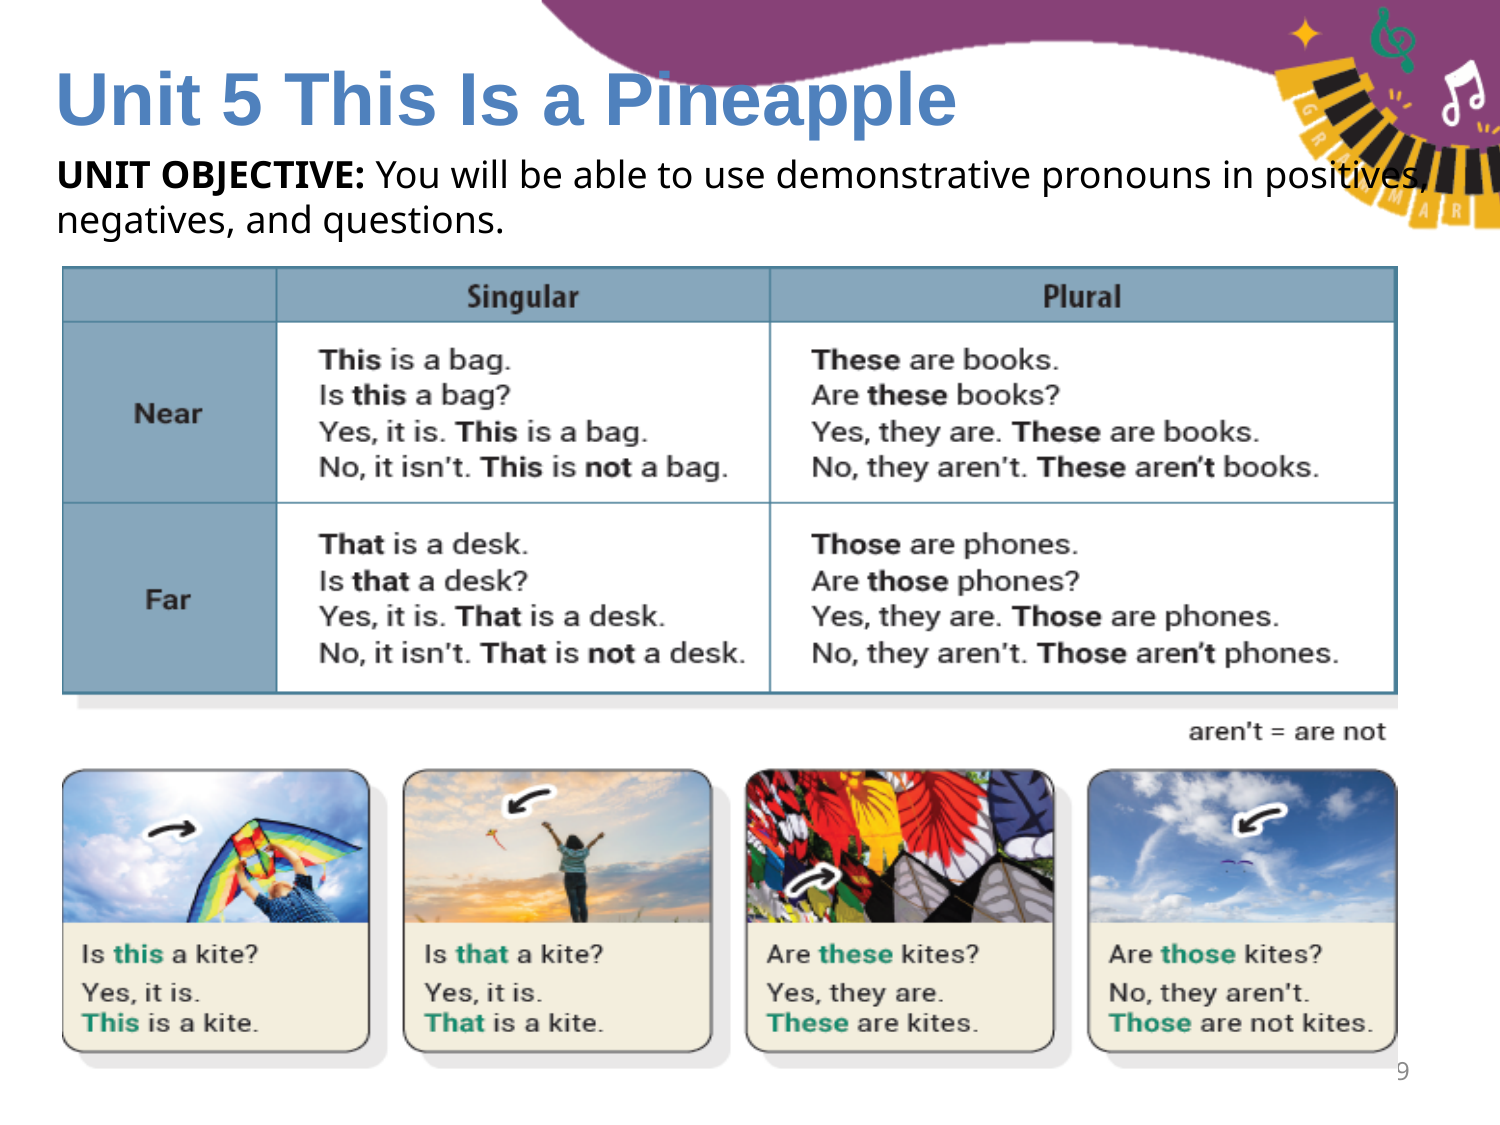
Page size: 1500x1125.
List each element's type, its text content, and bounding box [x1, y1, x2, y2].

title Unit 5 This Is a Pineapple [40, 1, 1391, 189]
text_box UNIT OBJECTIVE: You will be able to use demonstrative pronouns in positives, negatives, and questions. [41, 143, 1500, 249]
picture [541, 0, 1500, 143]
slide_number 39 [1074, 1042, 1425, 1103]
picture [62, 265, 1398, 1090]
